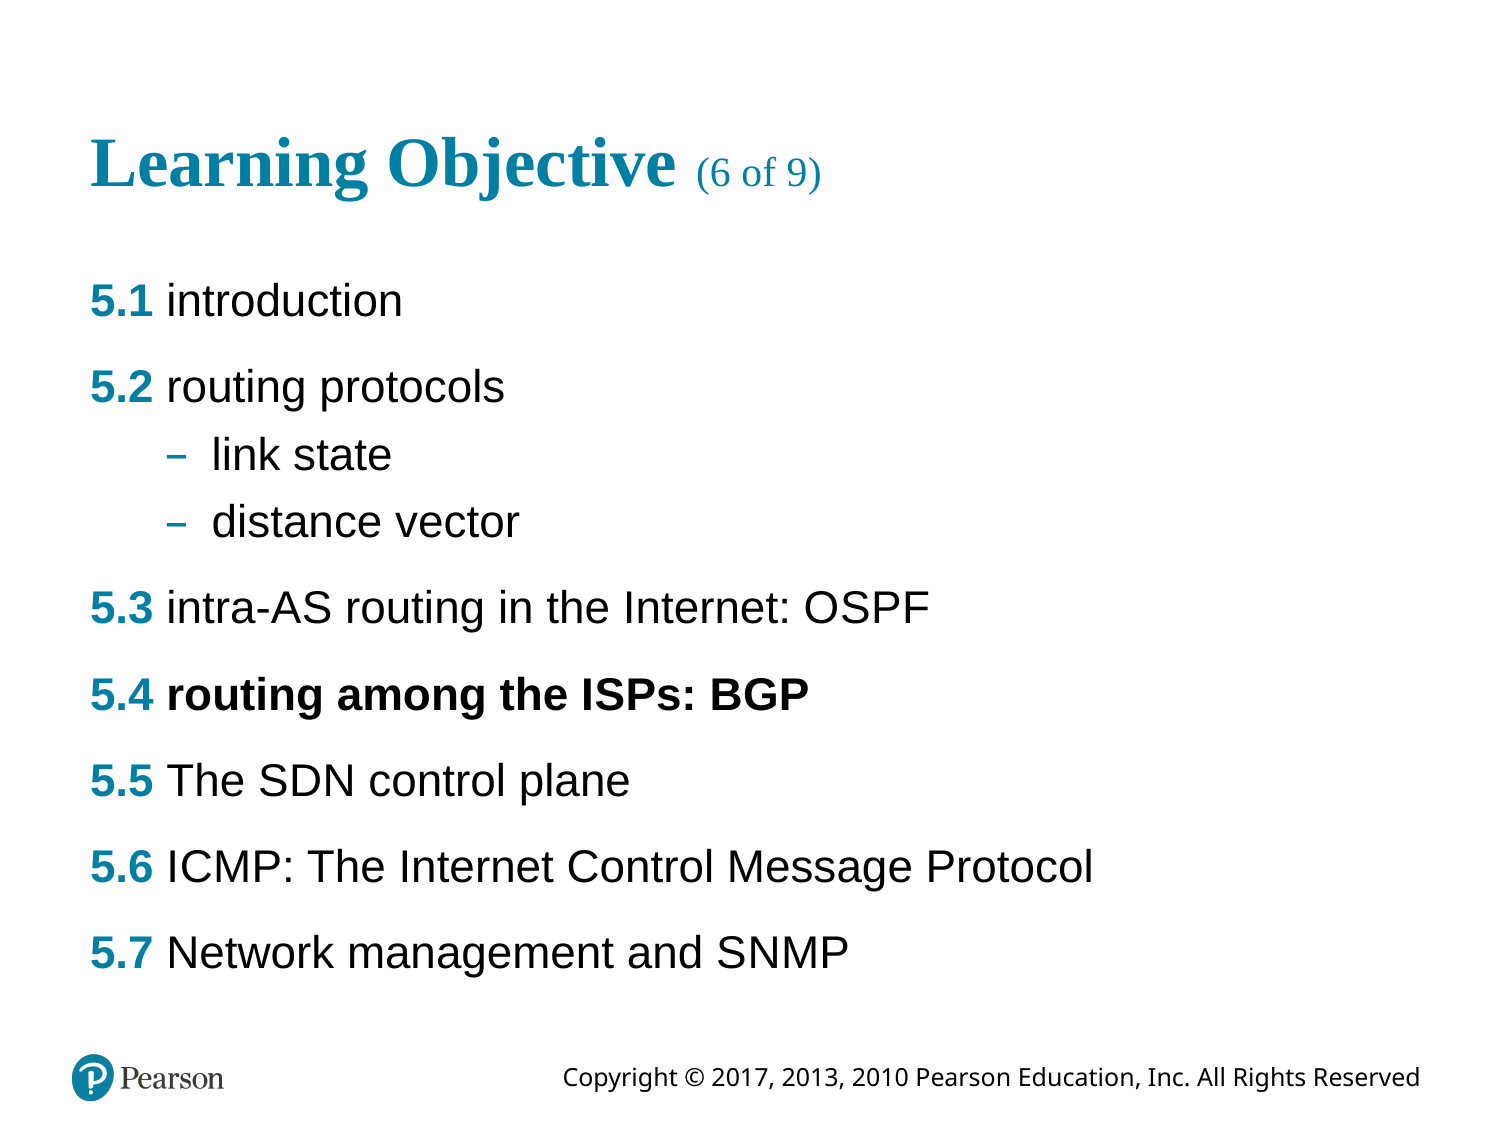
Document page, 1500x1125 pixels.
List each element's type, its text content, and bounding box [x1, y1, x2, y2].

picture [98, 1054, 224, 1101]
picture [80, 1063, 106, 1088]
title Learning Objective (6 of 9) [75, 0, 1425, 216]
picture [72, 1087, 83, 1101]
picture [72, 1054, 88, 1070]
list 5.1 introduction 5.2 routing protocols link state distance vector 5.3 intra-A S routing in the Internet: O S P F 5.4 routing among the I S Ps: B G P 5.5 The S D N control plane 5.6 I C M P: The Internet Control Message Protocol 5.7 Network management and S N M P [75, 255, 1425, 994]
